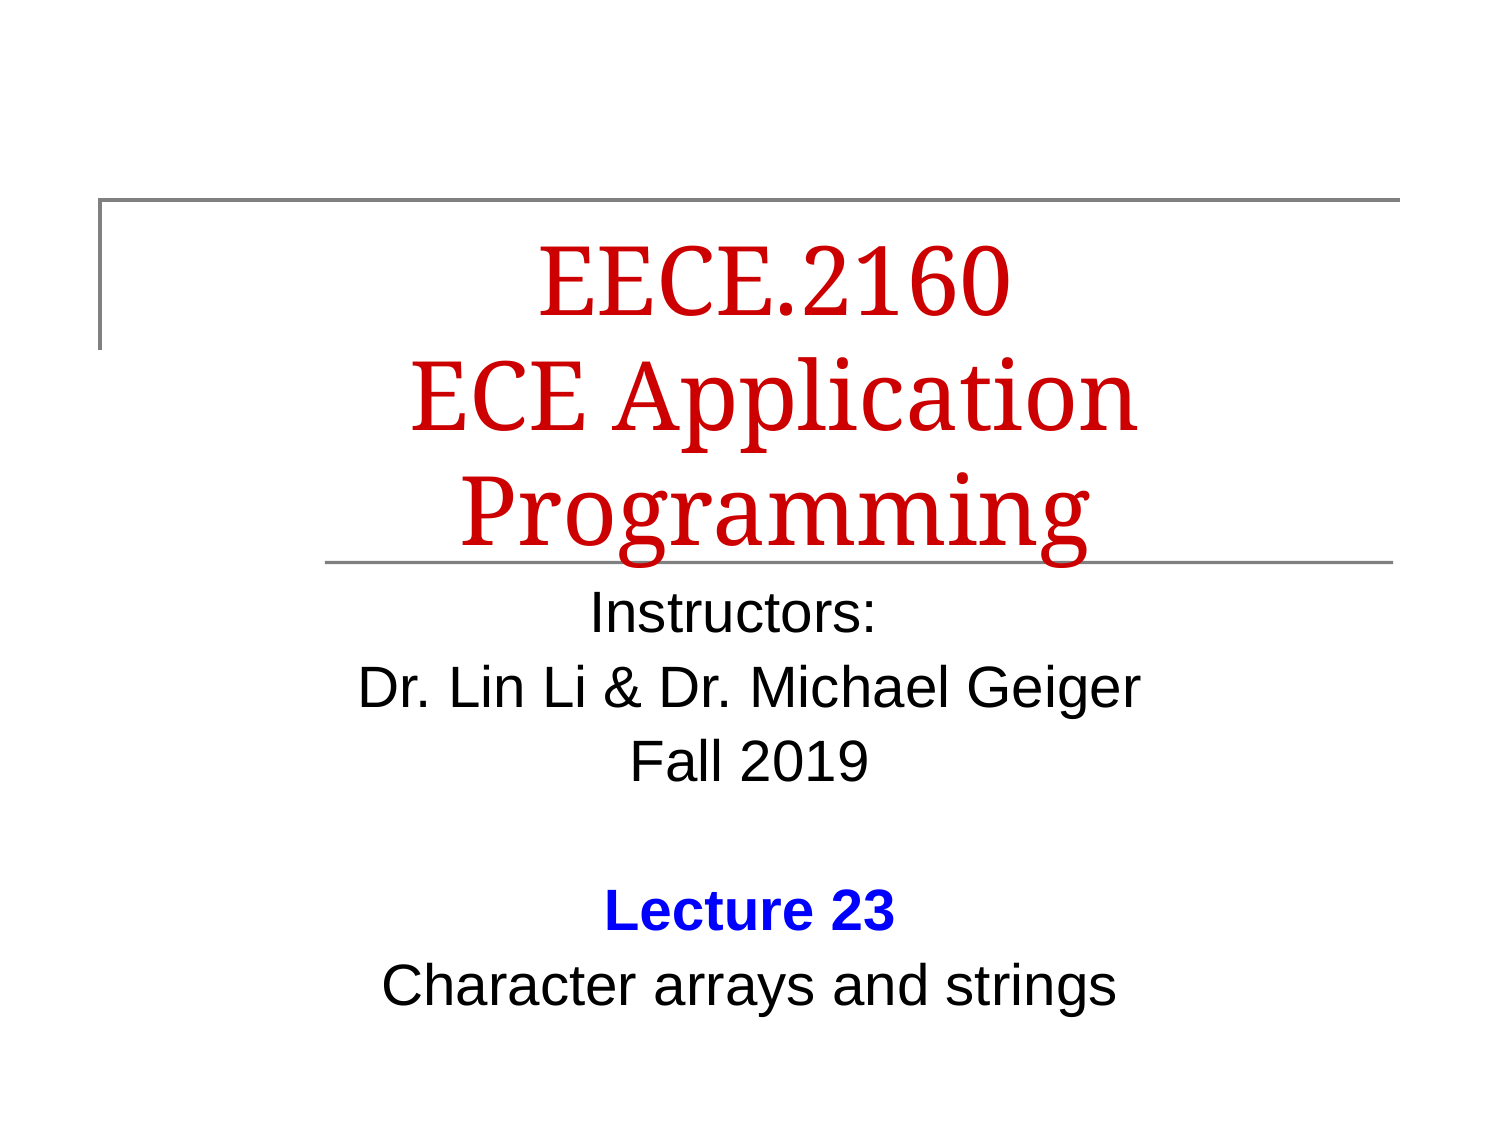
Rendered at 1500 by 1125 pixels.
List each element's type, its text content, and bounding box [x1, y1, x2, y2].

subtitle Instructors: Dr. Lin Li & Dr. Michael Geiger Fall 2019 Lecture 23 Character arrays and strings [0, 575, 1500, 1075]
title EECE.2160 ECE Application Programming [150, 212, 1401, 563]
